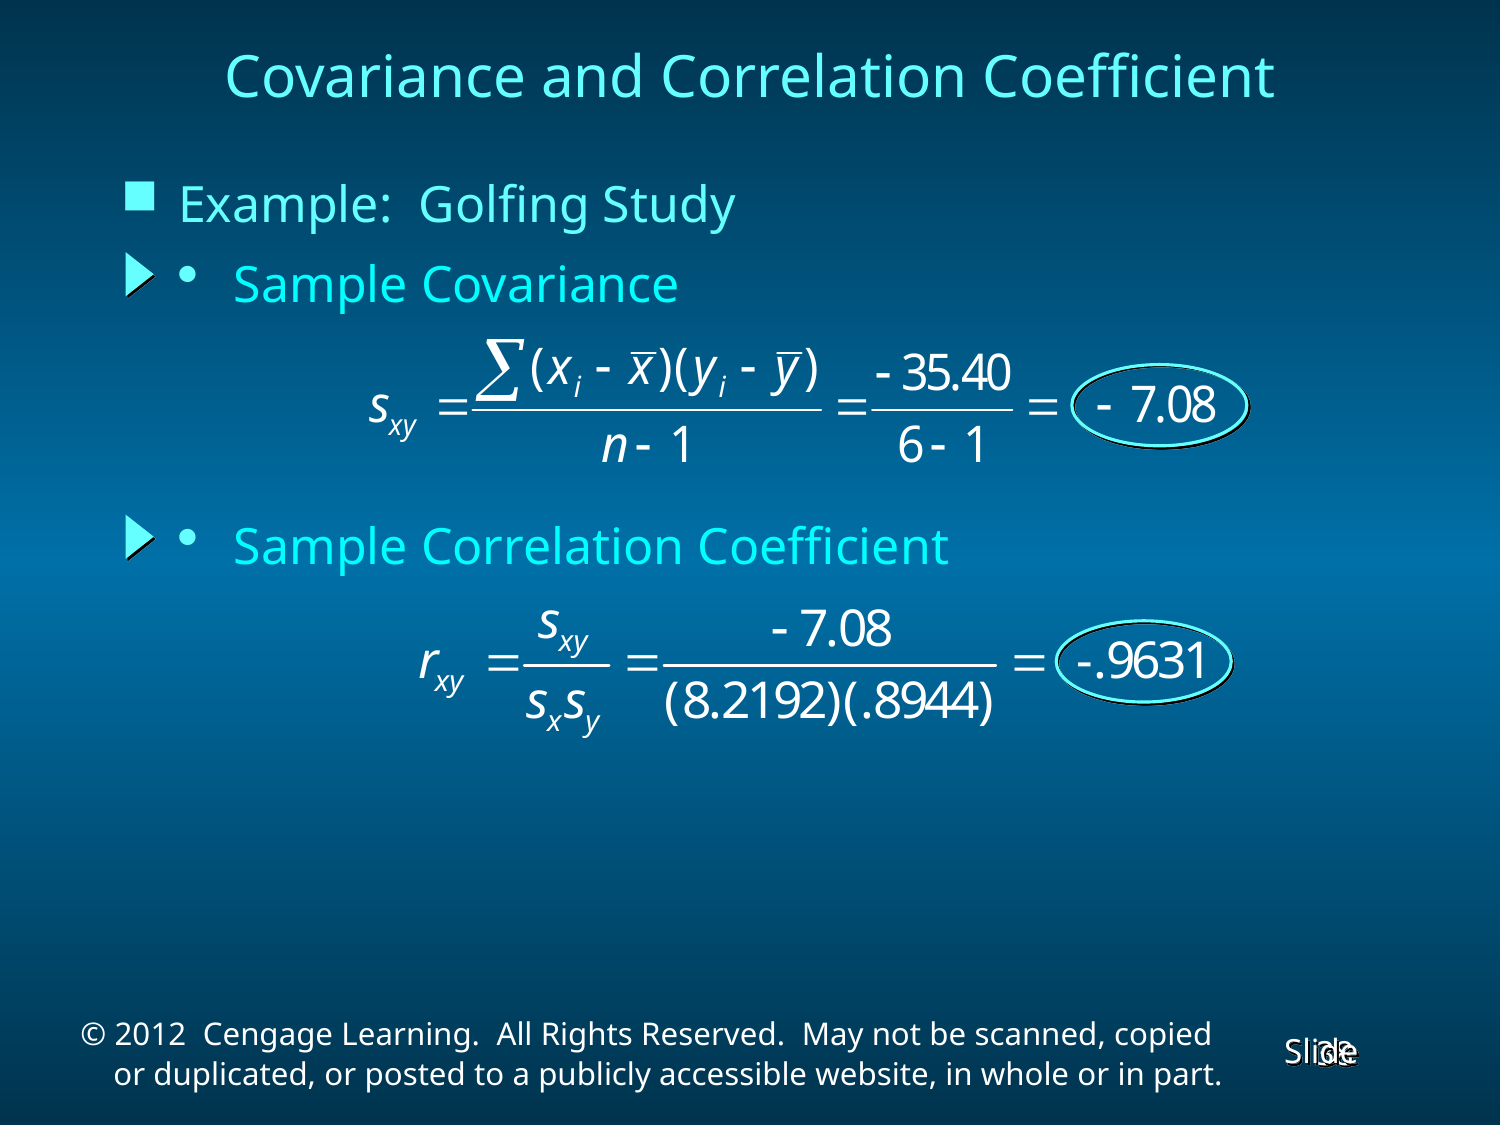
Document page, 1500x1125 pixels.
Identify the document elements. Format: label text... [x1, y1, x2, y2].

text_box Sample Covariance [162, 246, 1048, 329]
text_box [126, 254, 153, 295]
text_box Example: Golfing Study [106, 165, 1199, 246]
text_box [1222, 643, 1232, 680]
text_box Sample Correlation Coefficient [162, 507, 1163, 601]
text_box Covariance and Correlation Coefficient [112, 6, 1388, 142]
text_box [126, 516, 153, 557]
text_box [411, 588, 1218, 751]
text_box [362, 329, 1223, 474]
text_box [1227, 379, 1247, 431]
